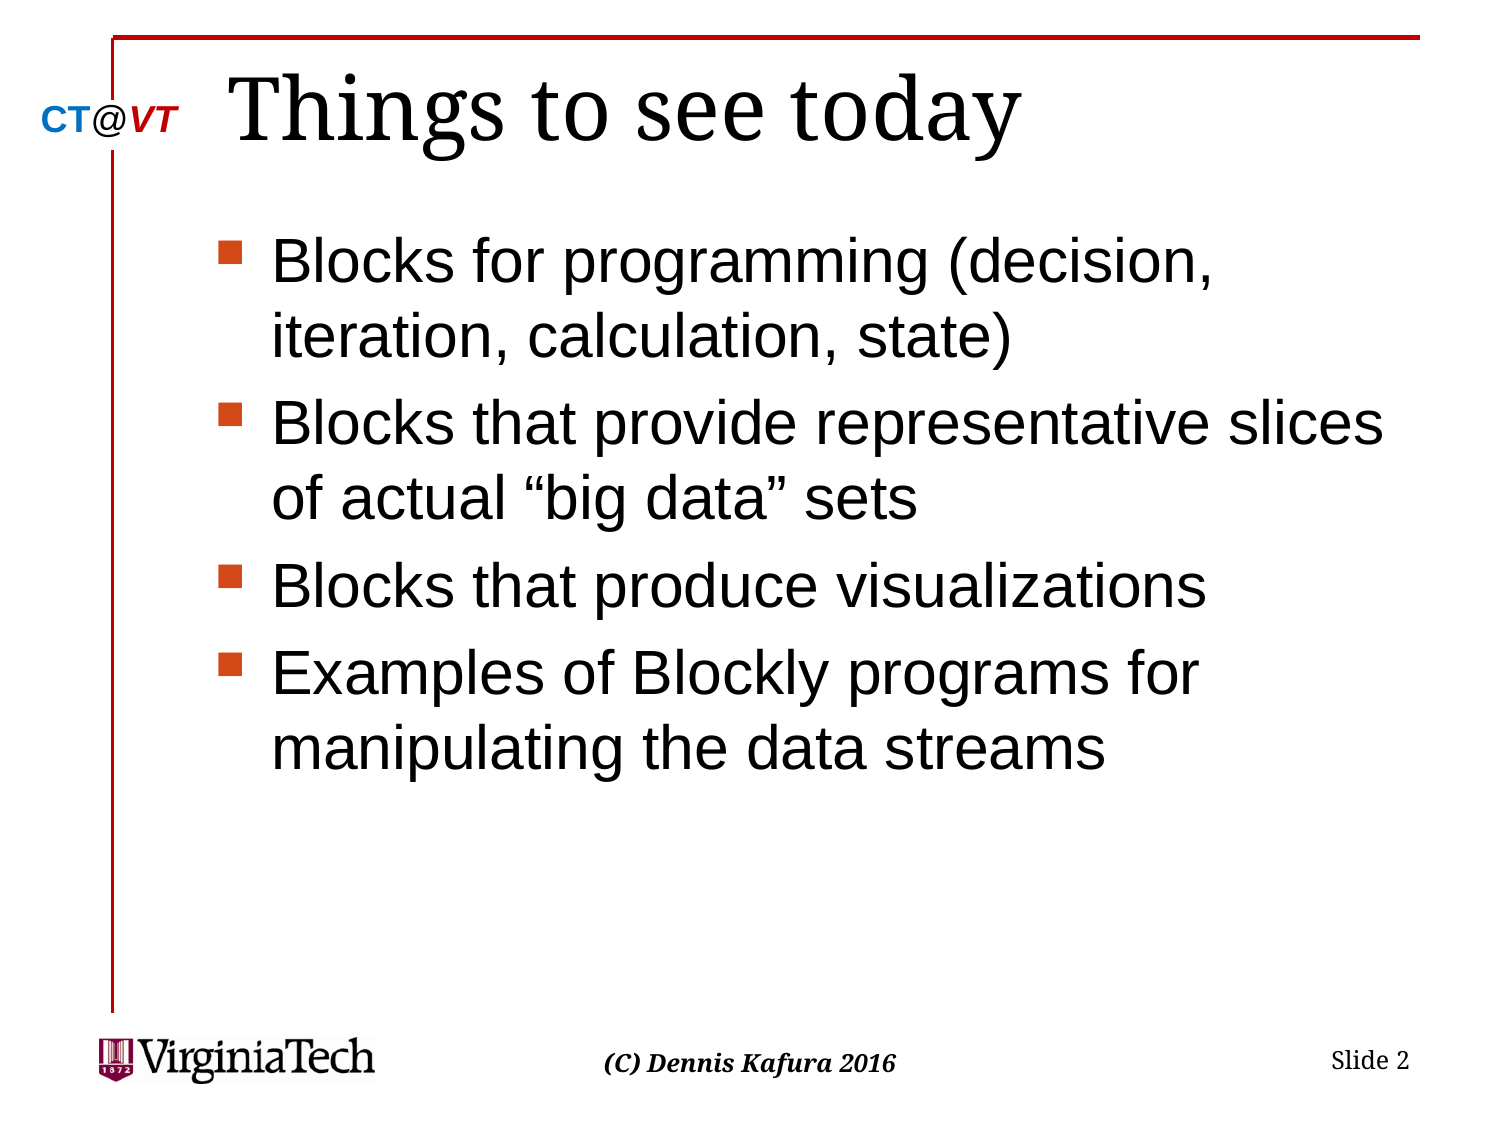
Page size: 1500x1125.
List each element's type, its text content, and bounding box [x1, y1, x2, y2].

list Blocks for programming (decision, iteration, calculation, state) Blocks that provide representative slices of actual “big data” sets Blocks that produce visualizations Examples of Blockly programs for manipulating the data streams [199, 212, 1426, 976]
footer (C) Dennis Kafura 2016 [512, 1024, 988, 1101]
title Things to see today [212, 45, 1426, 163]
slide_number Slide 2 [1074, 1023, 1426, 1100]
picture [99, 1037, 375, 1084]
